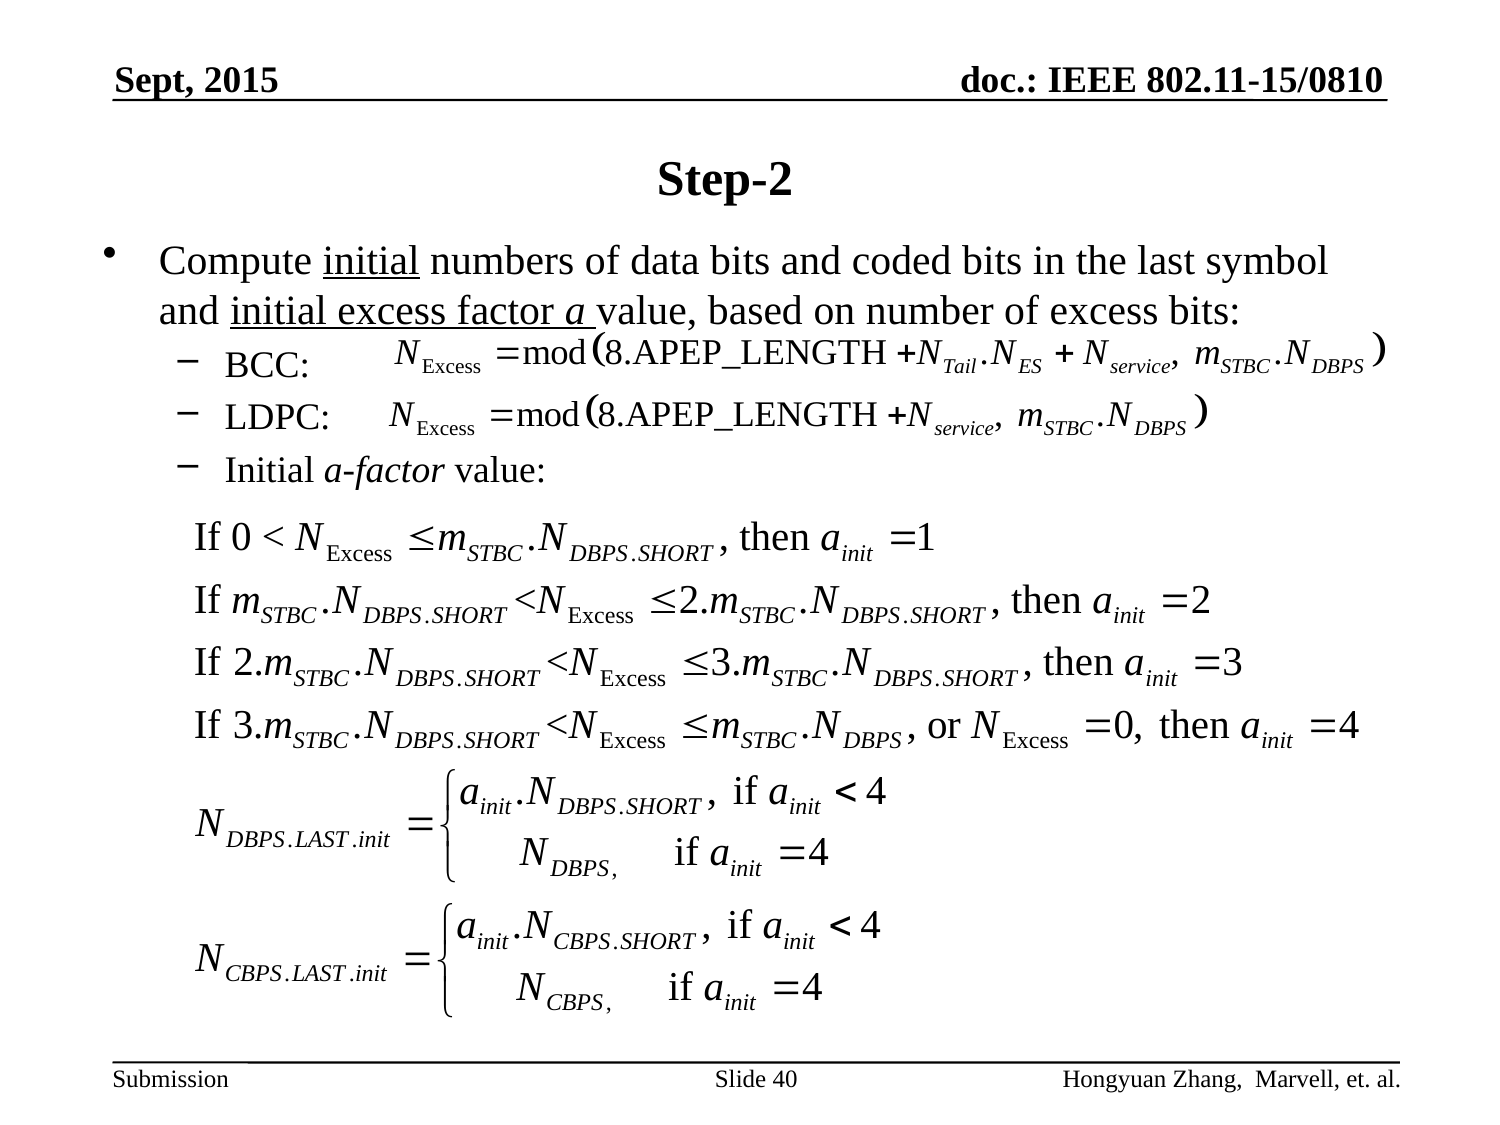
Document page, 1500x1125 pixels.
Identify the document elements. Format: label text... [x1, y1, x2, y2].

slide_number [114, 54, 281, 101]
list Compute initial numbers of data bits and coded bits in the last symbol and initial excess factor a value, based on number of excess bits: BCC: LDPC: Initial a-factor value: [87, 224, 1413, 963]
title Step-2 [62, 124, 1388, 226]
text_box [387, 324, 1390, 386]
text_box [381, 387, 1213, 448]
footer Hongyuan Zhang, Marvell, et. al. [1057, 1061, 1402, 1093]
slide_number Slide 40 [712, 1061, 800, 1093]
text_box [187, 512, 1367, 1026]
